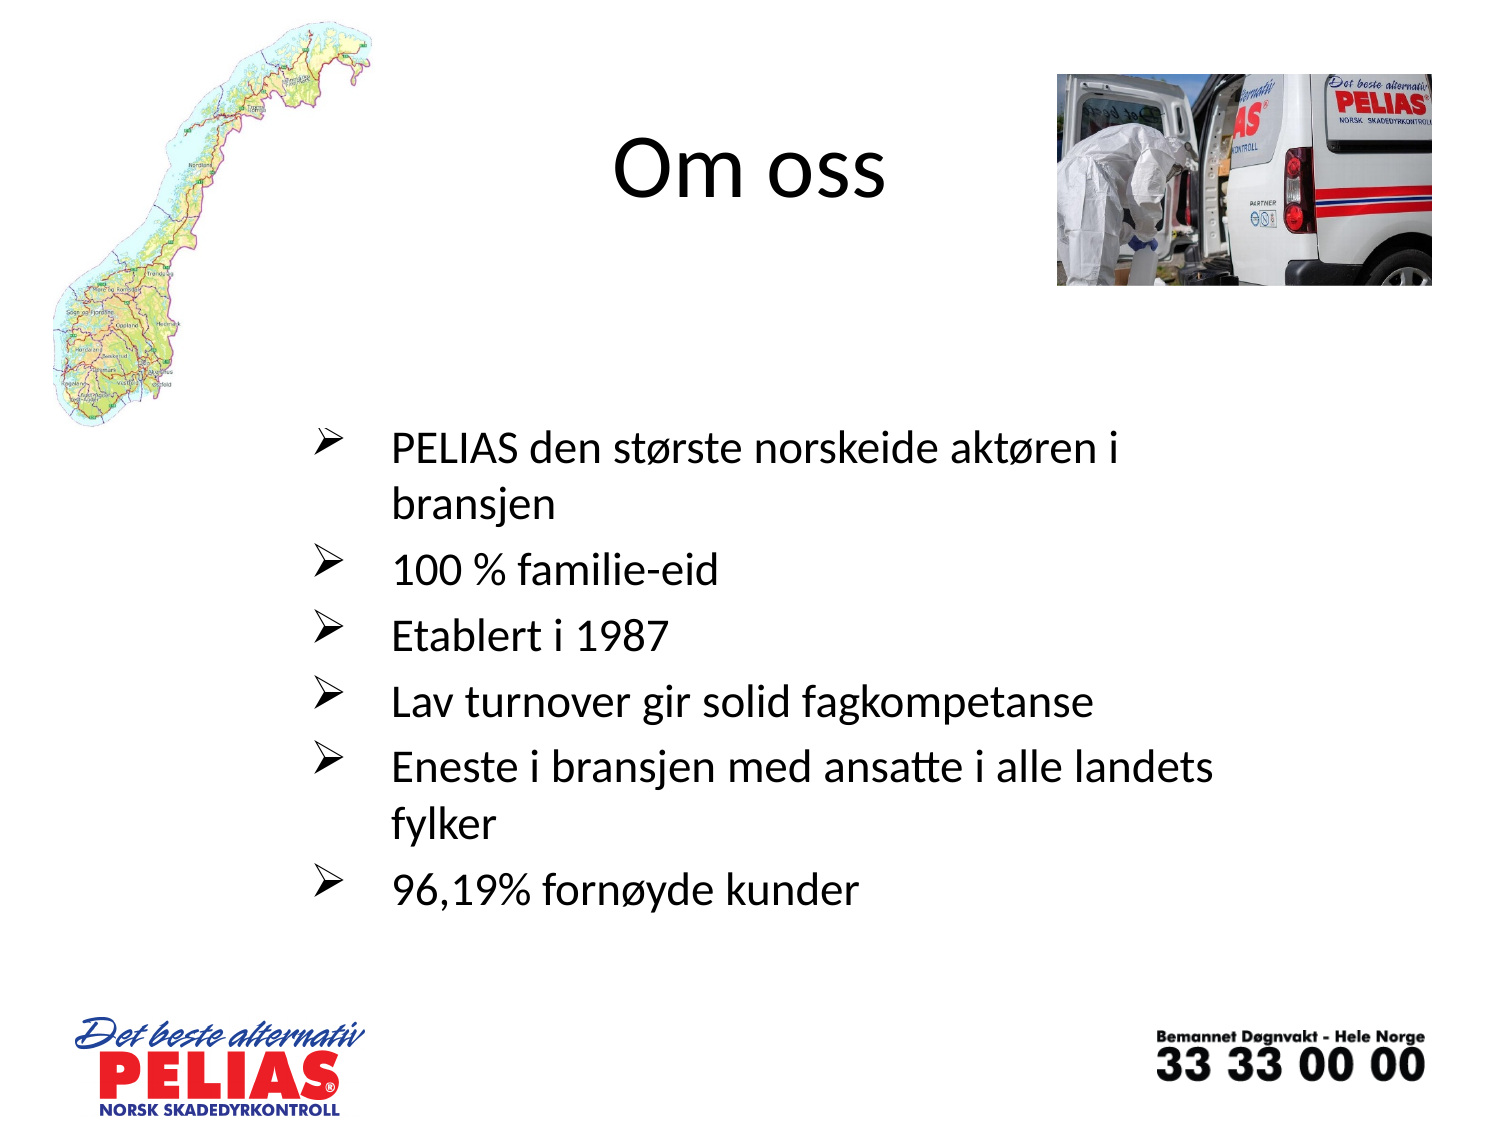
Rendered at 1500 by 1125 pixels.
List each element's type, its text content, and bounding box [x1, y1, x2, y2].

picture [75, 1017, 365, 1116]
picture [52, 18, 375, 429]
picture [1157, 1030, 1425, 1082]
subtitle PELIAS den største norskeide aktøren i bransjen 100 % familie-eid Etablert i 1987 Lav turnover gir solid fagkompetanse Eneste i bransjen med ansatte i alle landets fylker 96,19% fornøyde kunder [225, 408, 1275, 925]
picture [1056, 74, 1432, 286]
title Om oss [379, 54, 1388, 268]
